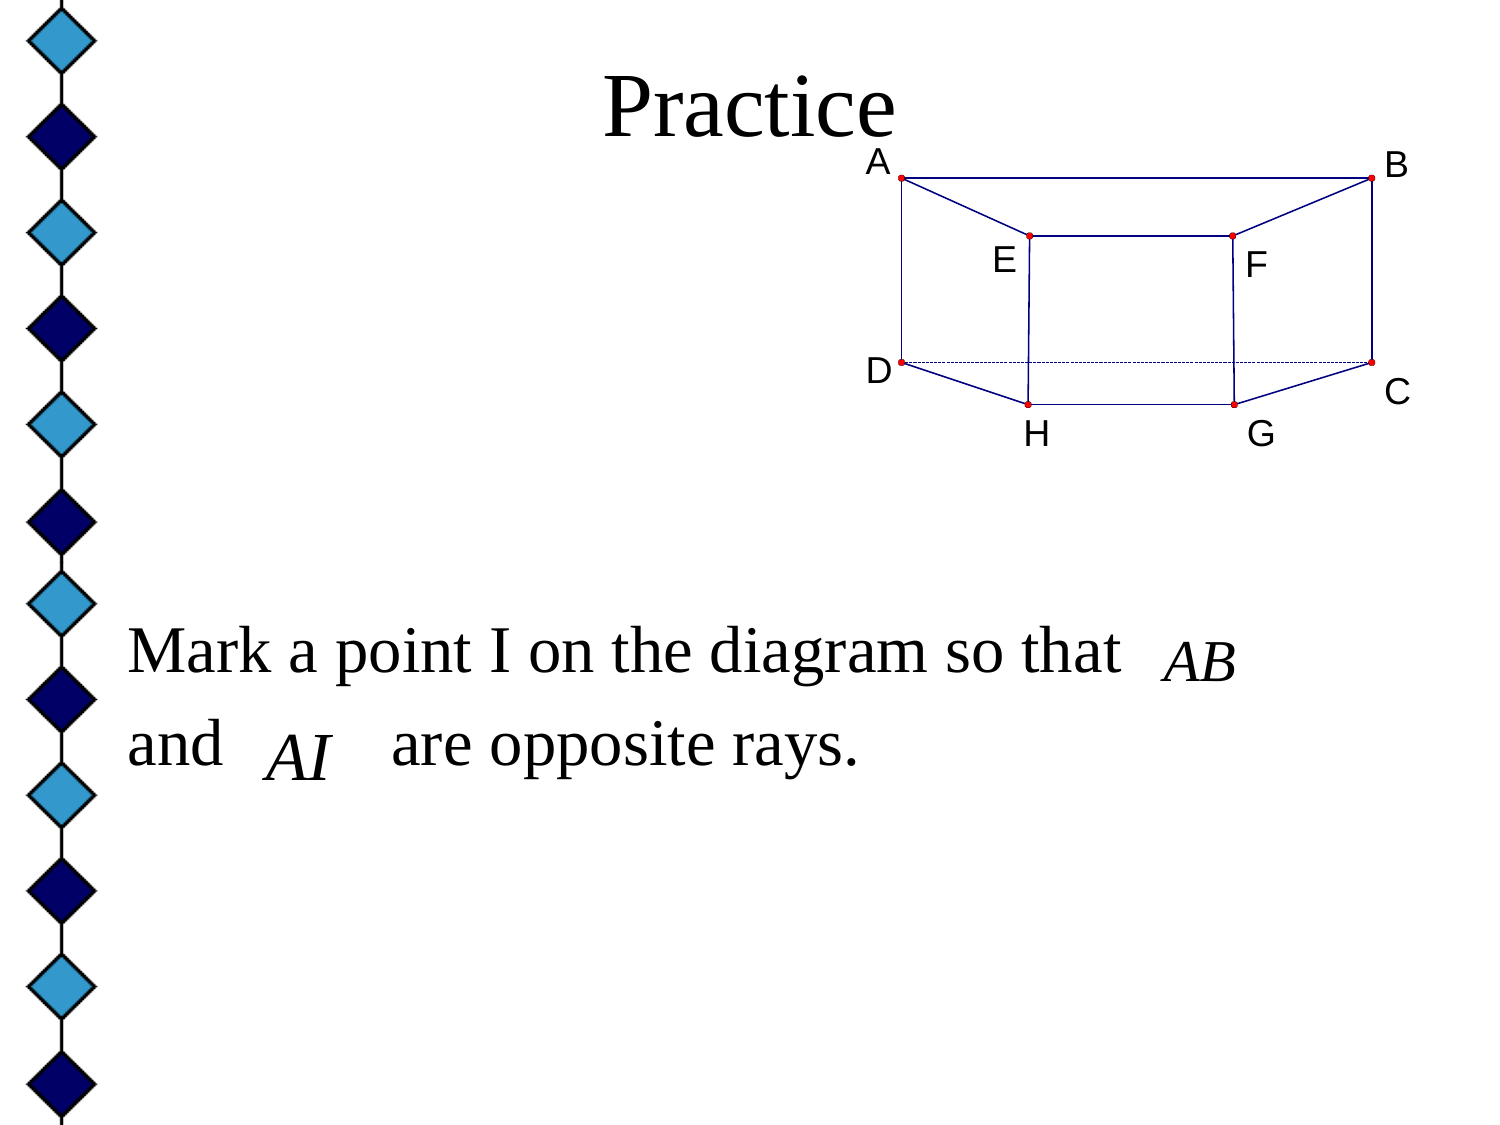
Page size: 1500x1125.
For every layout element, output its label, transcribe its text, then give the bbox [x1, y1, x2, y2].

picture [24, 0, 102, 1125]
title Practice [112, 0, 1388, 201]
list Mark a point I on the diagram so that and are opposite rays. [112, 224, 1388, 1001]
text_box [1149, 612, 1250, 692]
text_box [249, 699, 348, 792]
picture [849, 124, 1427, 471]
